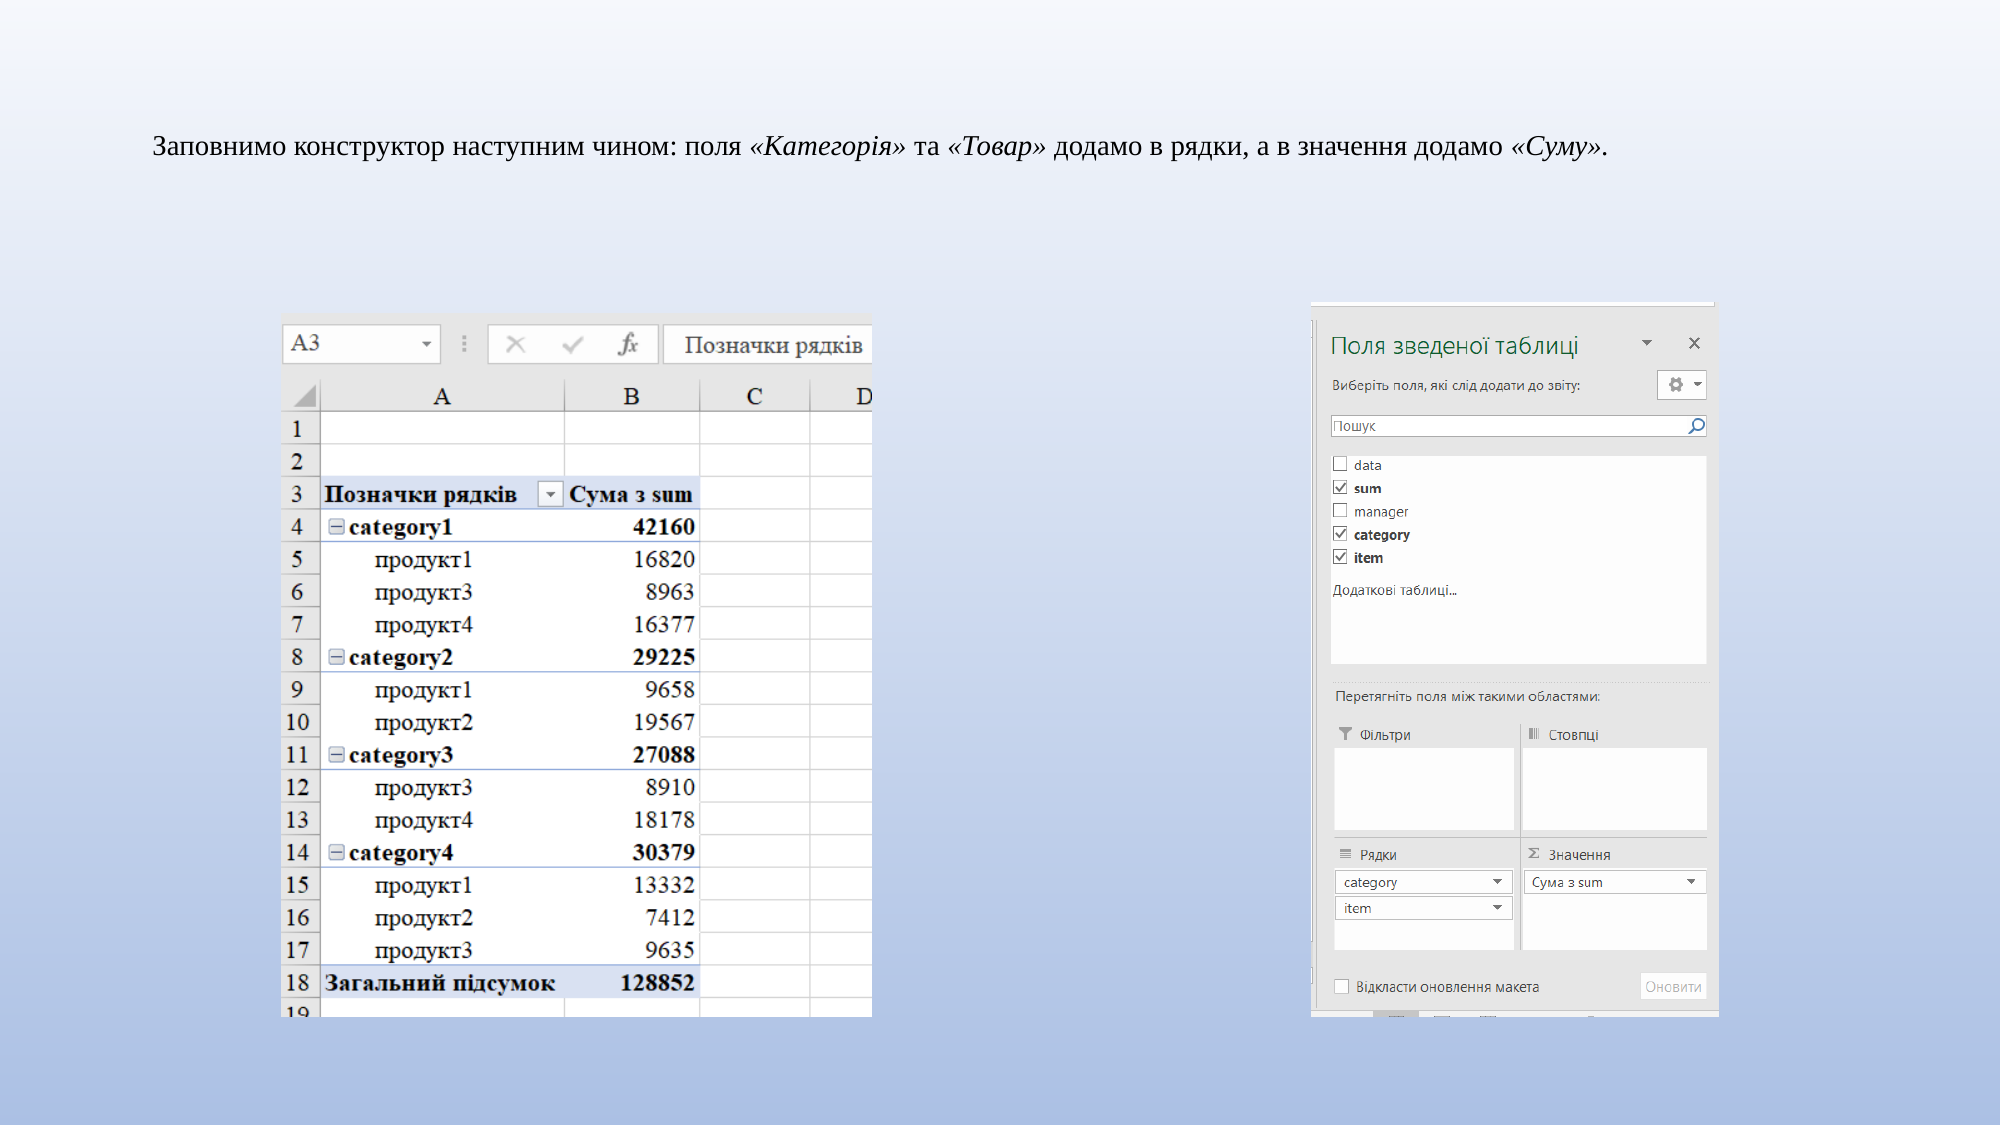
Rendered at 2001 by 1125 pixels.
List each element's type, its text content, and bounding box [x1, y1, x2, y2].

picture [281, 313, 872, 1017]
title Заповнимо конструктор наступним чином: поля «Категорія» та «Товар» додамо в рядки, а в значення додамо «Суму». [137, 59, 1863, 278]
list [1311, 302, 1719, 1017]
